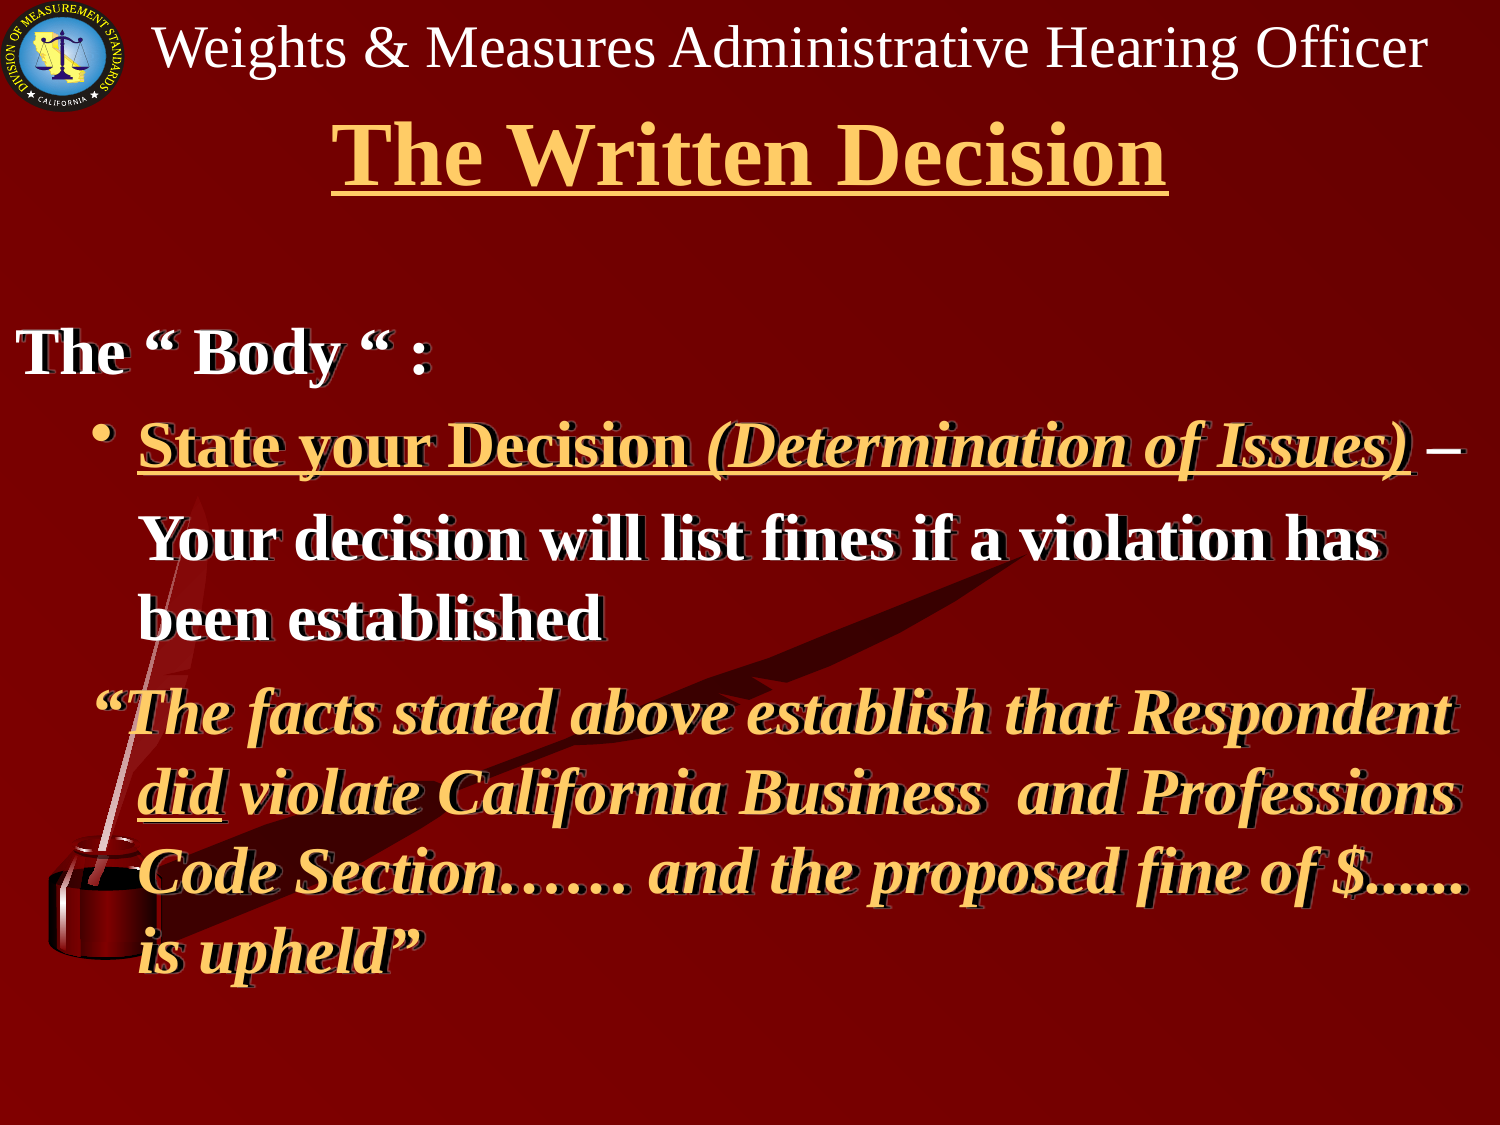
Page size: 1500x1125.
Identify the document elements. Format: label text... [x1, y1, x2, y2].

title The Written Decision [27, 49, 1473, 249]
list The “ Body “ : State your Decision (Determination of Issues) – Your decision will list fines if a violation has been established “The facts stated above establish that Respondent did violate California Business and Professions Code Section…… and the proposed fine of $...... is upheld” [0, 299, 1500, 1084]
